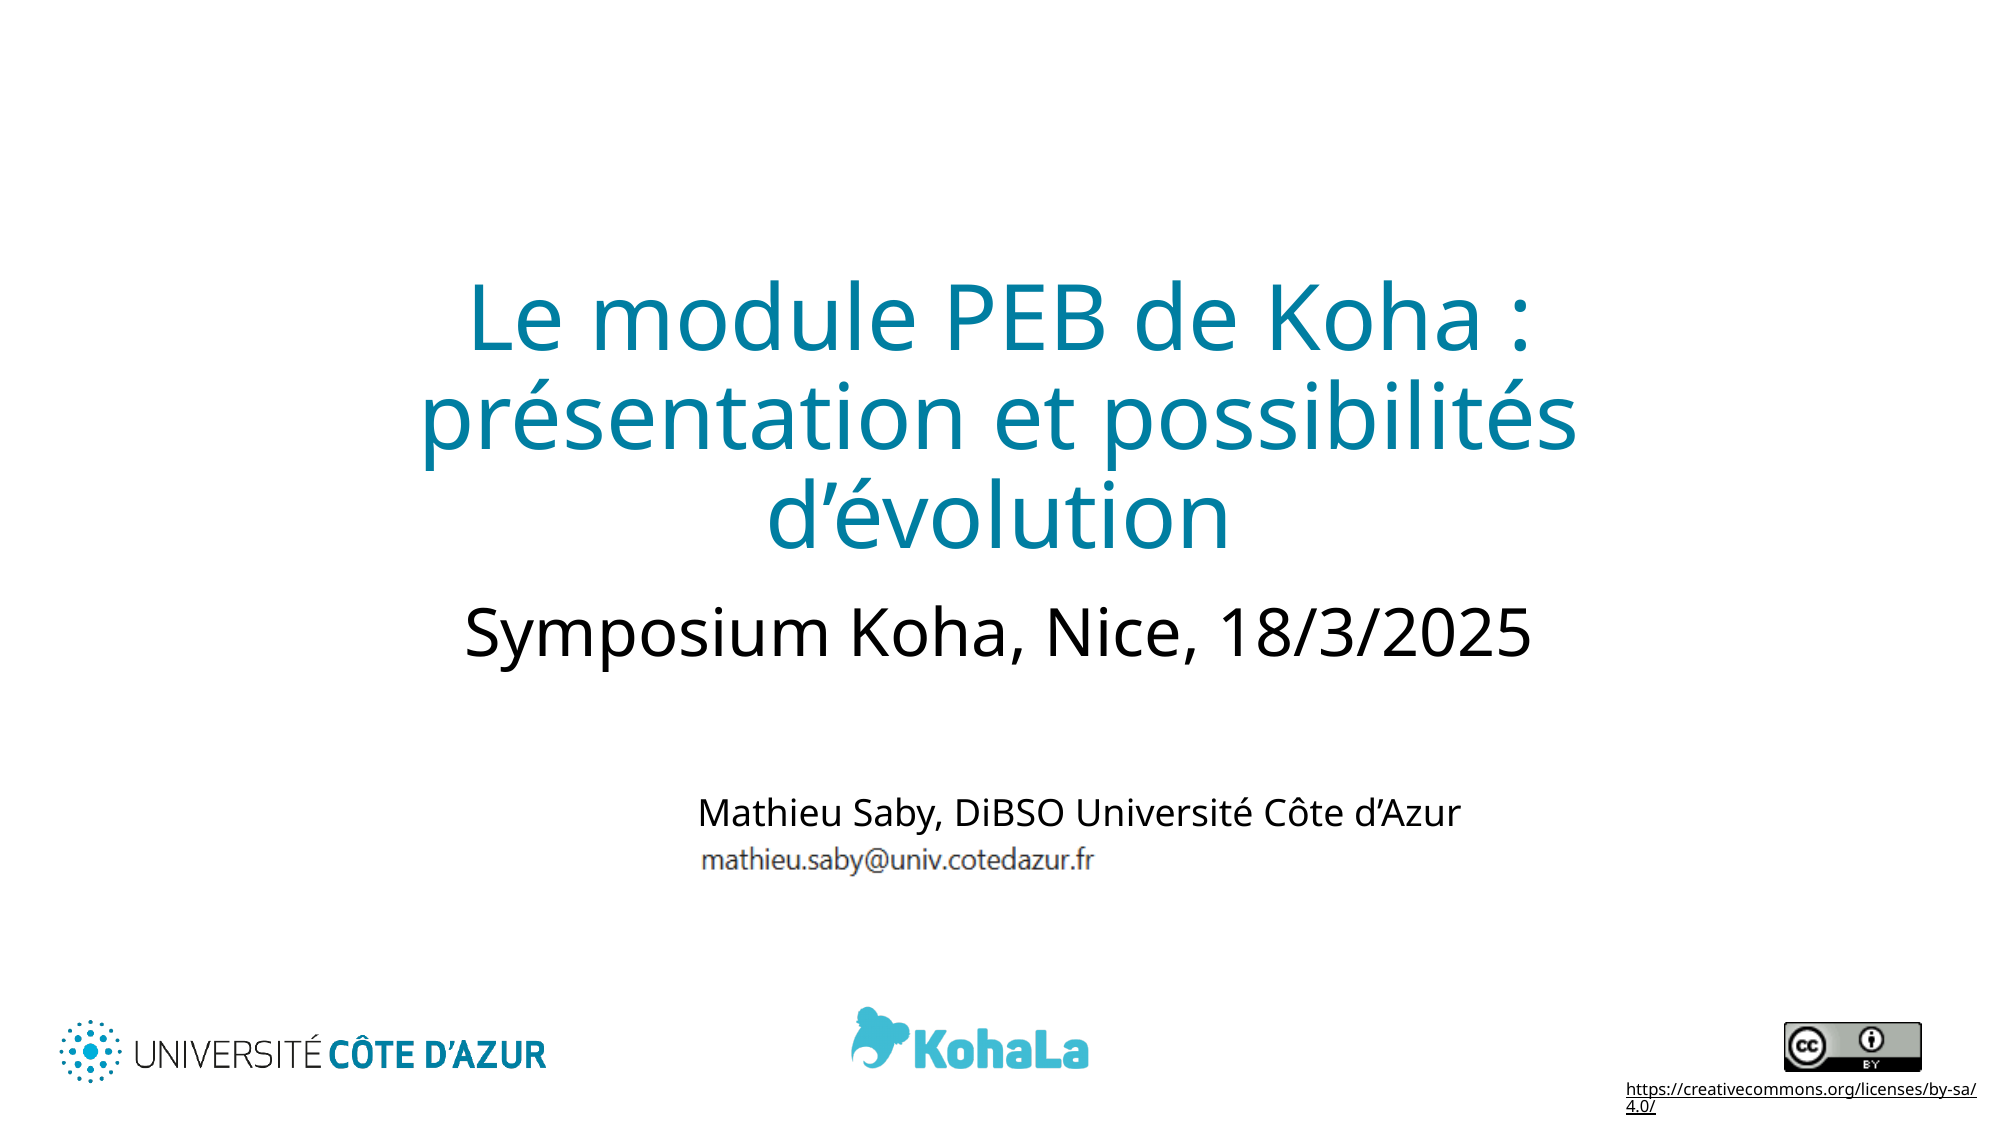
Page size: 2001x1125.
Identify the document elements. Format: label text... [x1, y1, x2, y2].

picture [846, 1004, 1195, 1072]
picture [1783, 1022, 1923, 1072]
title Le module PEB de Koha : présentation et possibilités d’évolution [249, 184, 1750, 576]
picture [693, 837, 1111, 883]
subtitle Symposium Koha, Nice, 18/3/2025 [249, 590, 1750, 863]
text_box https://creativecommons.org/licenses/by-sa/4.0/ [1611, 1071, 2000, 1125]
text_box Mathieu Saby, DiBSO Université Côte d’Azur [682, 781, 1502, 842]
picture [27, 988, 581, 1117]
